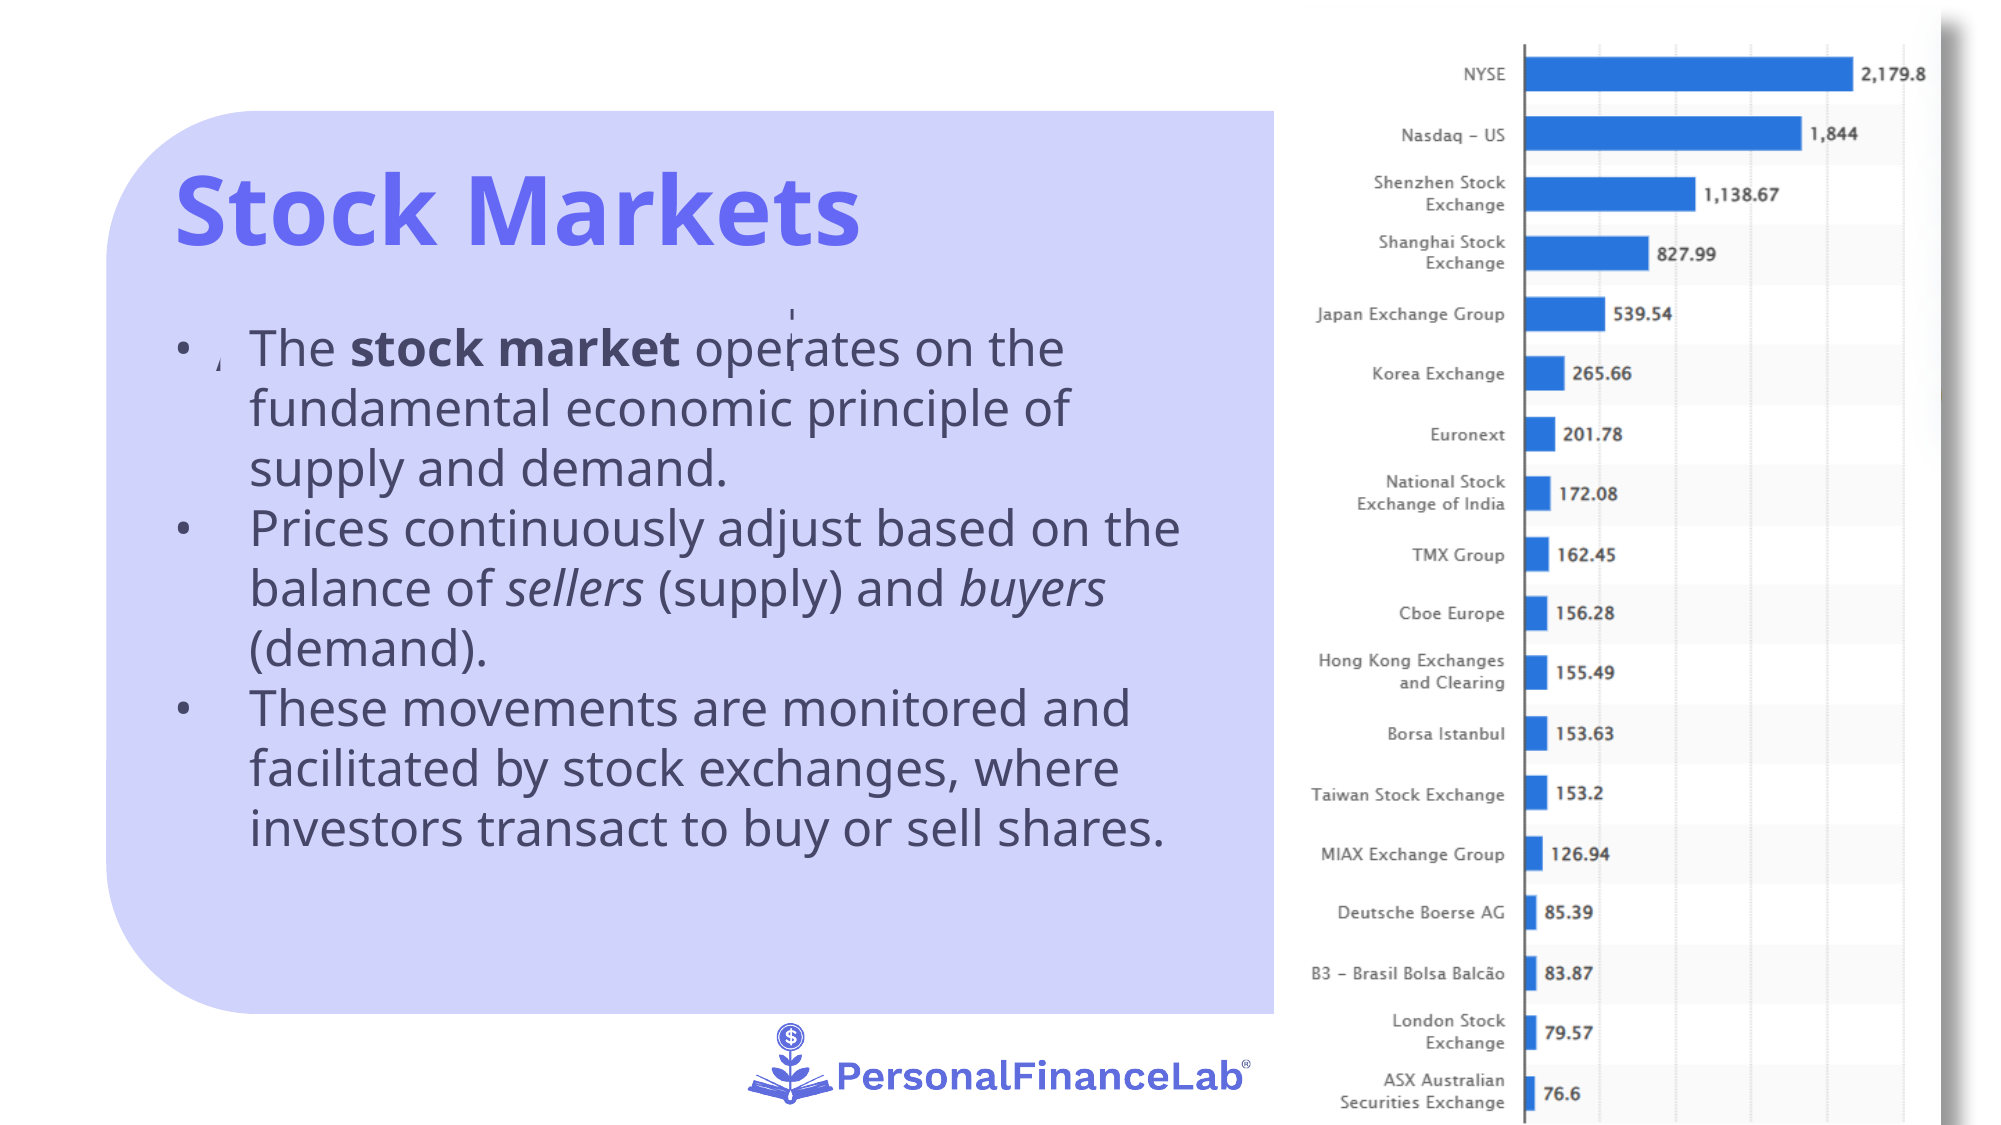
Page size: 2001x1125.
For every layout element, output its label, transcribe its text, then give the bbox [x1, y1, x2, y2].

text_box Stock Markets [159, 154, 903, 309]
list The stock market operates on the fundamental economic principle of supply and demand. Prices continuously adjust based on the balance of sellers (supply) and buyers (demand). These movements are monitored and facilitated by stock exchanges, where investors transact to buy or sell shares. [159, 309, 1244, 971]
picture [746, 1021, 1252, 1107]
text_box [742, 1023, 1269, 1125]
picture [1274, 7, 1976, 1125]
